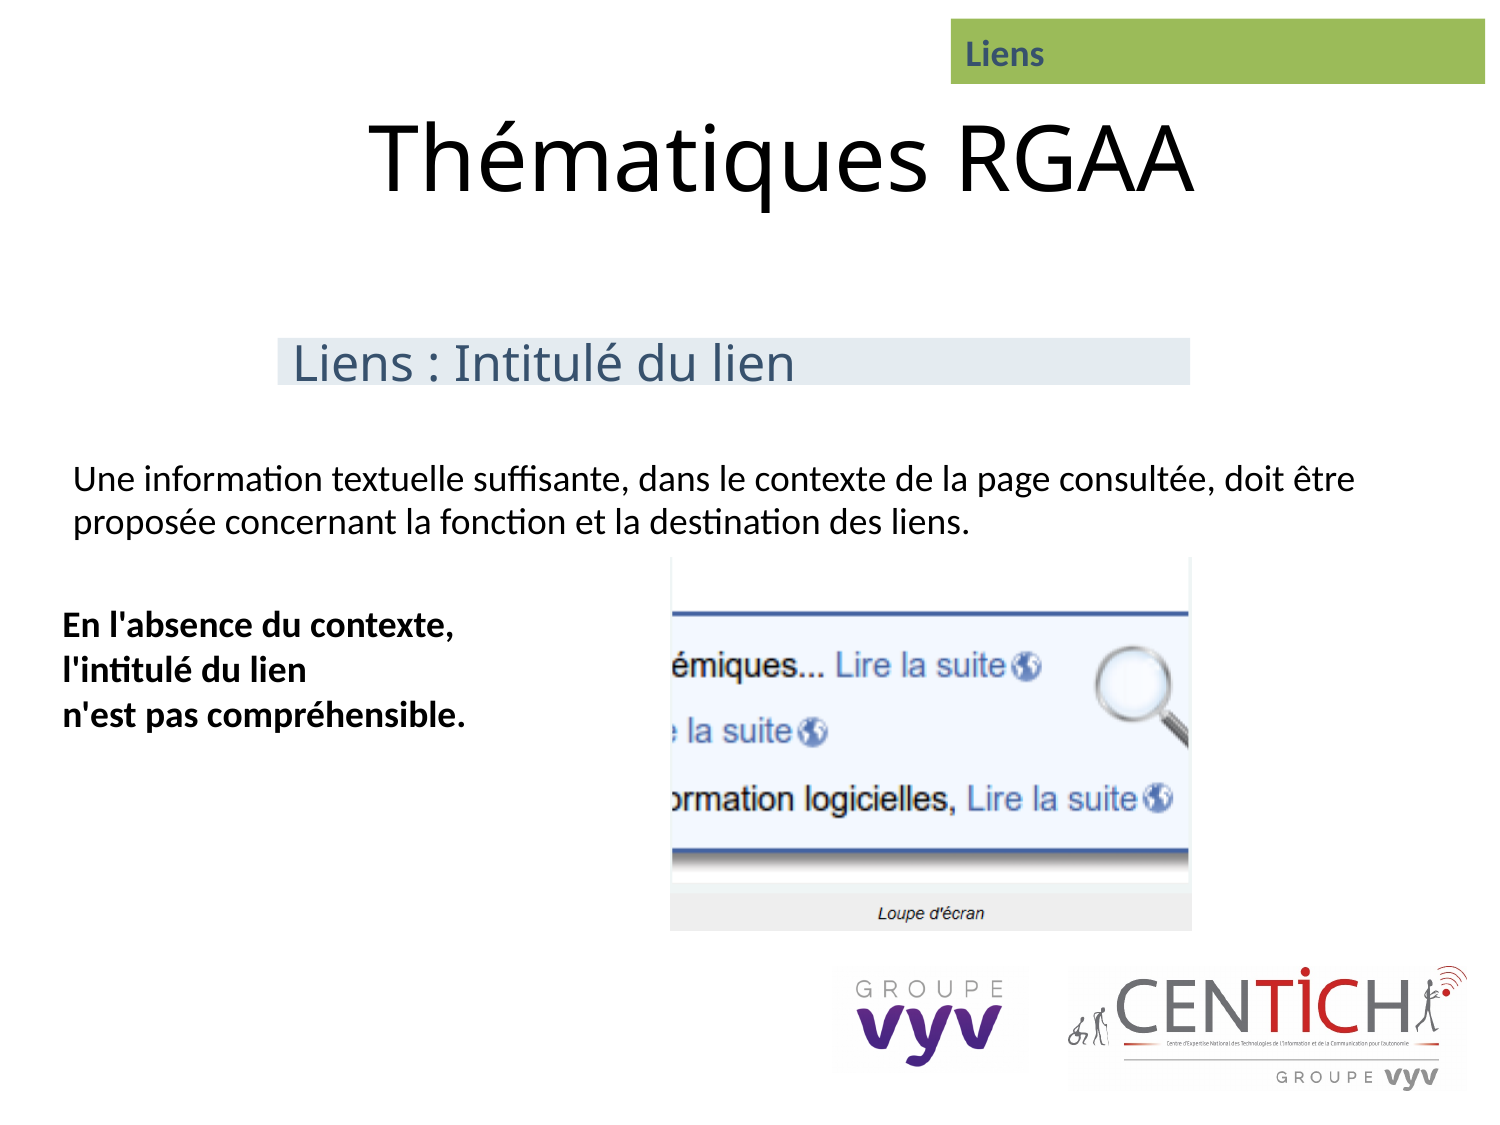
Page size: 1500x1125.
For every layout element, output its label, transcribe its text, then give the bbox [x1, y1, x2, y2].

picture [1068, 966, 1467, 1091]
text_box Liens [950, 18, 1486, 84]
picture [832, 966, 1030, 1073]
text_box Liens : Intitulé du lien [277, 337, 1191, 385]
title Thématiques RGAA [64, 31, 1500, 279]
text_box En l'absence du contexte, l'intitulé du lien n'est pas compréhensible. [47, 592, 514, 743]
text_box Une information textuelle suffisante, dans le contexte de la page consultée, doit être proposée concernant la fonction et la destination des liens. [66, 397, 1449, 939]
picture [669, 556, 1192, 932]
